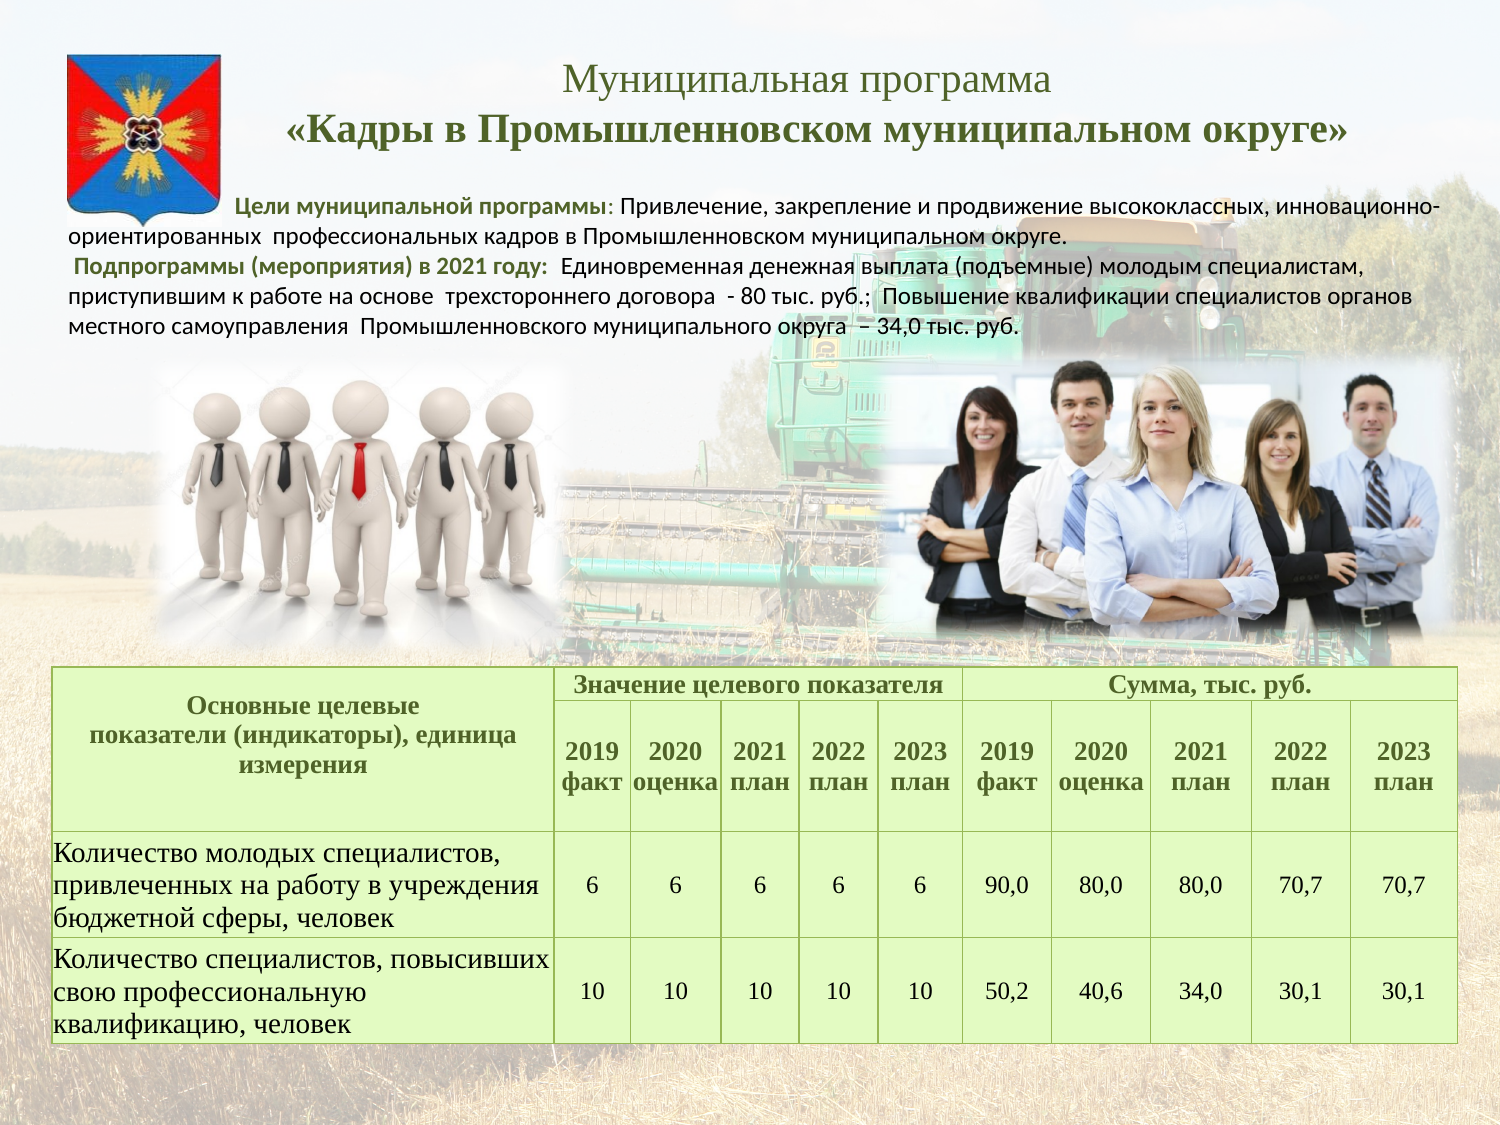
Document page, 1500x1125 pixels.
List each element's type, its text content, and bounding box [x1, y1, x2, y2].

table_cell 50,2 [963, 938, 1051, 1043]
table_cell 2022 план [800, 701, 877, 831]
picture [139, 347, 583, 668]
table_cell 10 [631, 938, 720, 1043]
table_cell 2020 оценка [631, 701, 720, 831]
table_cell 70,7 [1252, 832, 1350, 937]
table_cell 10 [800, 938, 877, 1043]
text_box Цели муниципальной программы: Привлечение, закрепление и продвижение высококлассных, инновационно-ориентированных профессиональных кадров в Промышленновском муниципальном округе. Подпрограммы (мероприятия) в 2021 году: Единовременная денежная выплата (подъемные) молодым специалистам, приступившим к работе на основе трехстороннего договора - 80 тыс. руб.; Повышение квалификации специалистов органов местного самоуправления Промышленновского муниципального округа – 34,0 тыс. руб. [53, 182, 1471, 347]
table_cell 10 [722, 938, 798, 1043]
table_cell 6 [631, 832, 720, 937]
table_cell 10 [555, 938, 630, 1043]
table_cell 2023 план [1351, 701, 1457, 831]
table_header Сумма, тыс. руб. [963, 668, 1457, 700]
table_cell 30,1 [1351, 938, 1457, 1043]
table_cell 30,1 [1252, 938, 1350, 1043]
table_cell 80,0 [1052, 832, 1150, 937]
table_cell 2020 оценка [1052, 701, 1150, 831]
table_cell 40,6 [1052, 938, 1150, 1043]
table_cell 2022 план [1252, 701, 1350, 831]
table_cell 2023 план [879, 701, 962, 831]
table_cell Количество молодых специалистов, привлеченных на работу в учреждения бюджетной сферы, человек [53, 832, 553, 937]
table_cell 2019 факт [555, 701, 630, 831]
picture [861, 337, 1471, 649]
table_cell 6 [879, 832, 962, 937]
table_cell Количество специалистов, повысивших свою профессиональную квалификацию, человек [53, 938, 553, 1043]
picture [66, 54, 222, 227]
table_cell 2021 план [722, 701, 798, 831]
table_header Значение целевого показателя [555, 668, 962, 700]
title Муниципальная программа «Кадры в Промышленновском муниципальном округе» [137, 30, 1488, 171]
table_cell 6 [800, 832, 877, 937]
table_cell 34,0 [1151, 938, 1251, 1043]
table_cell 80,0 [1151, 832, 1251, 937]
table_cell 2019 факт [963, 701, 1051, 831]
table_cell 10 [879, 938, 962, 1043]
table_cell 2021 план [1151, 701, 1251, 831]
table_cell 2020 оценка [0, 0, 1500, 1125]
table_cell 70,7 [1351, 832, 1457, 937]
table_cell 6 [722, 832, 798, 937]
table_header Основные целевые показатели (индикаторы), единица измерения [53, 668, 553, 831]
table_cell 6 [555, 832, 630, 937]
table_cell 90,0 [963, 832, 1051, 937]
